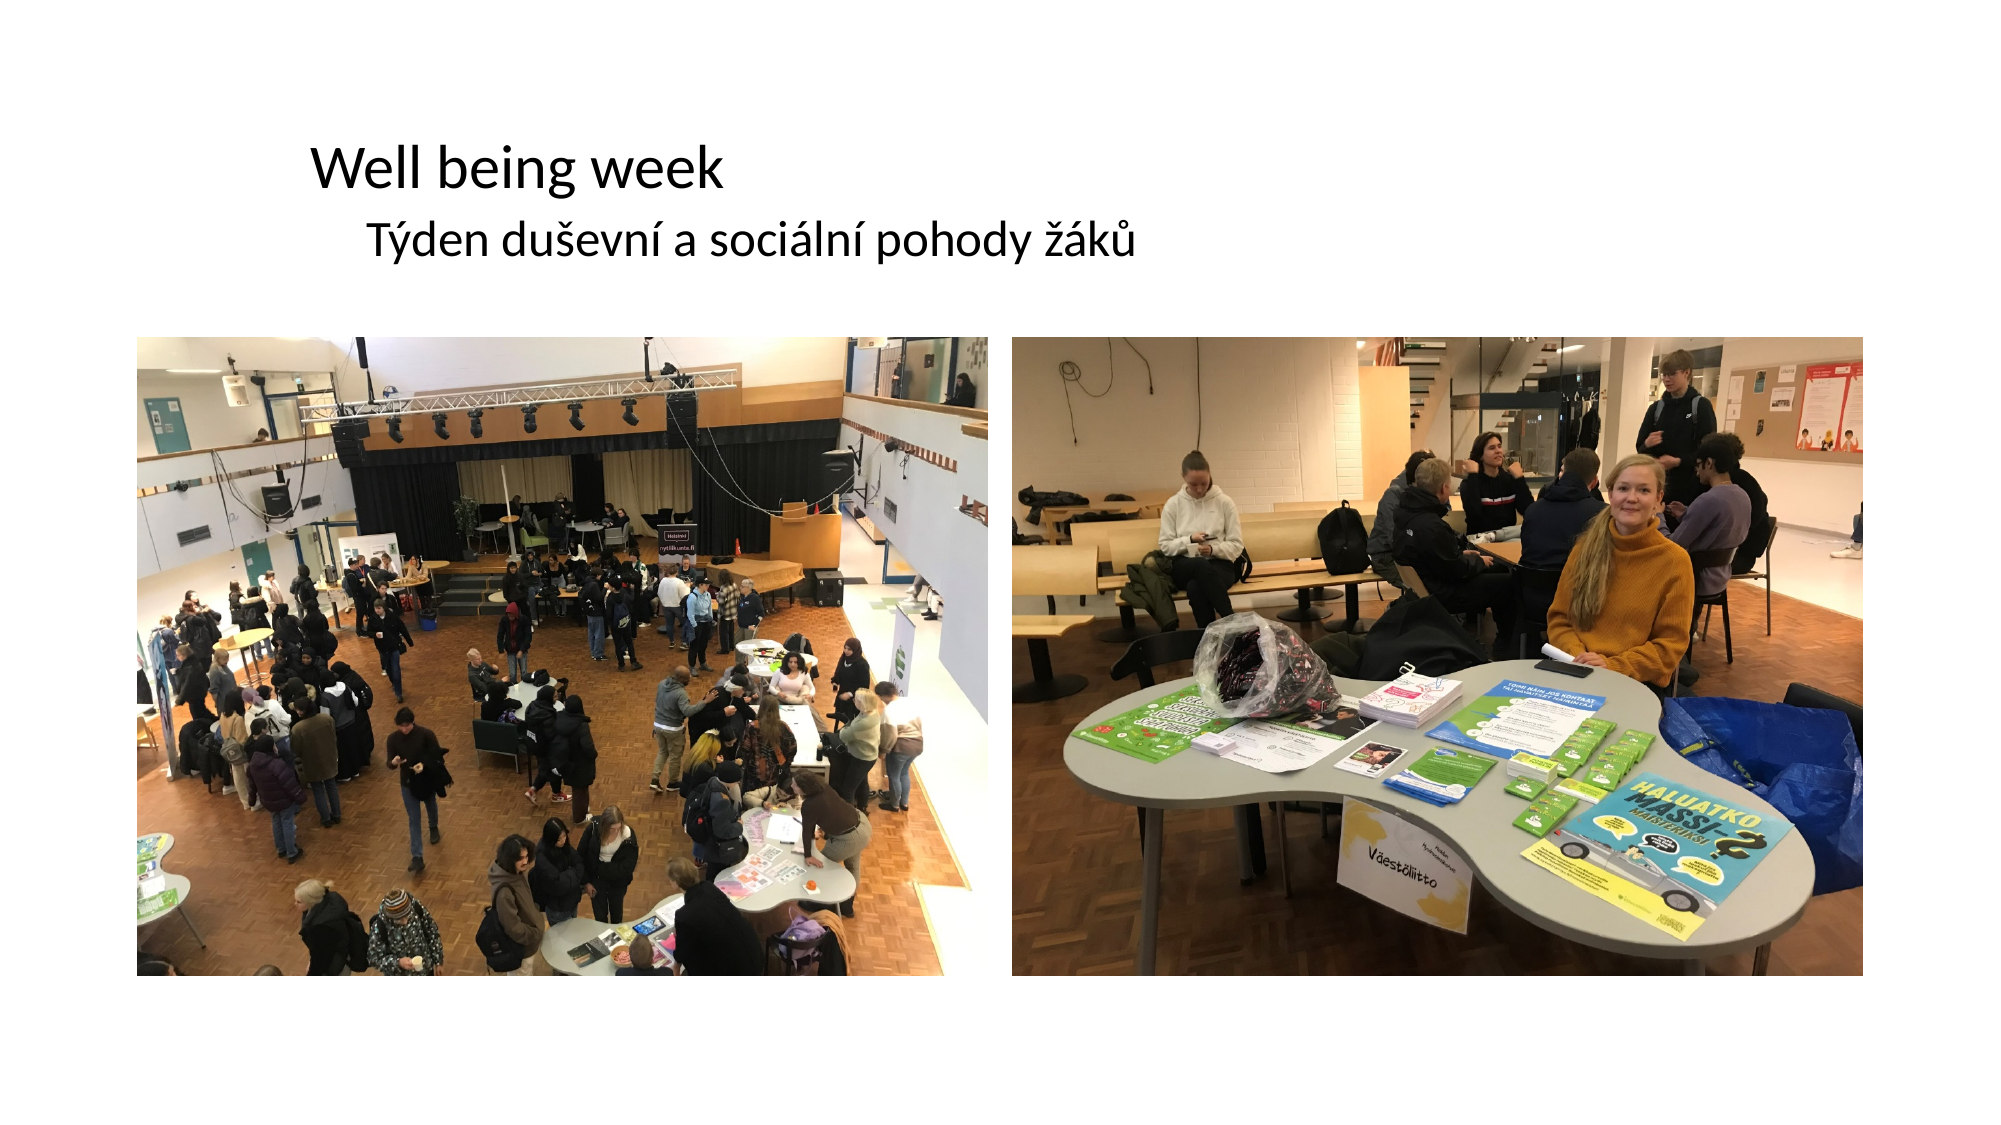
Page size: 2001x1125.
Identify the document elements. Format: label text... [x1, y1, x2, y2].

title Well being week Týden duševní a sociální pohody žáků [137, 127, 1863, 278]
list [1012, 337, 1863, 976]
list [137, 337, 988, 976]
